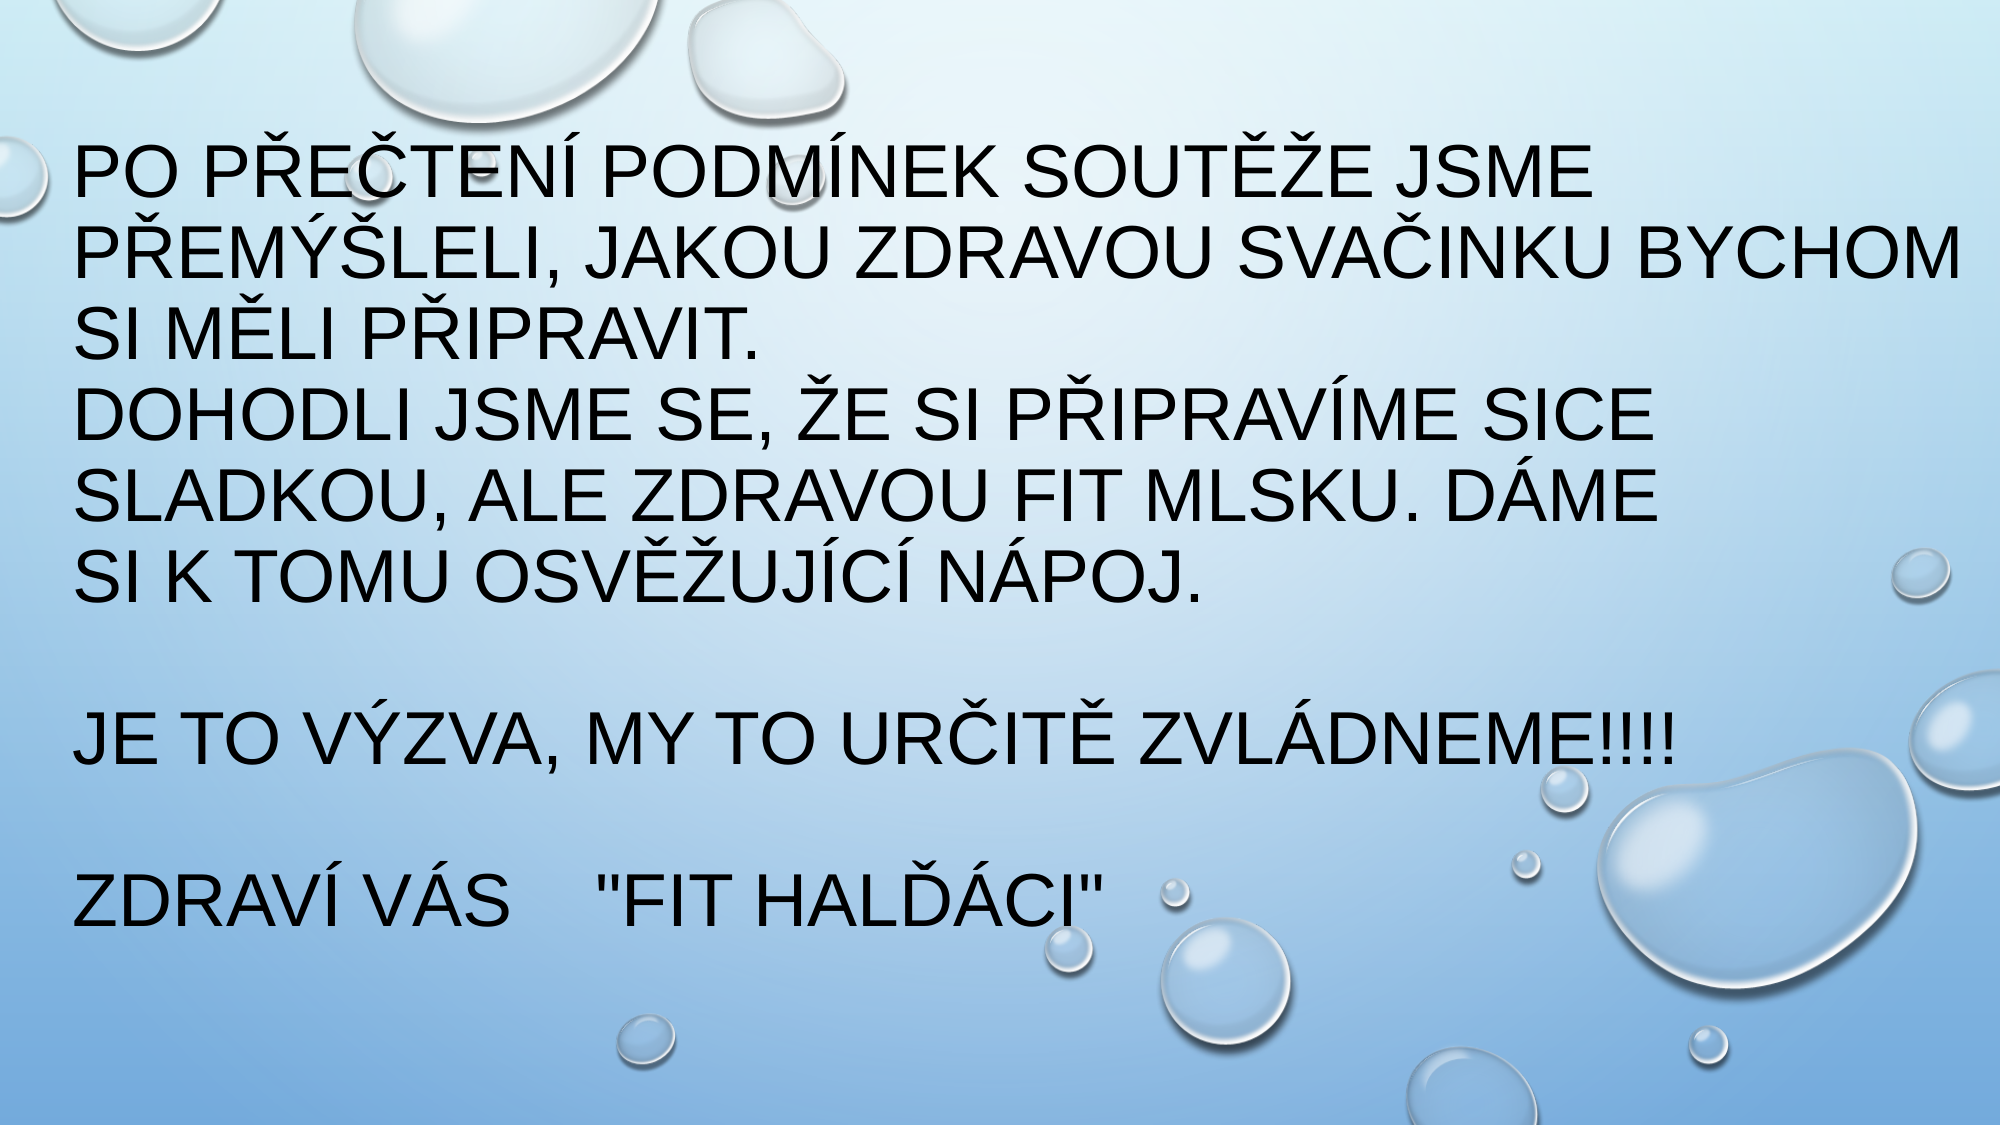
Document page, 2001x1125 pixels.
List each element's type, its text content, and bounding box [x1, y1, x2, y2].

title Po přečtení podmínek soutěže jsme přemýšleli, jakou zdravou svačinku bychom si měli připravit. Dohodli jsme se, že si připravíme sice sladkou, ale zdravou fit mlsku. Dáme si k tomu osvěžující nápoj. Je to výzva, my to určitě zvládneme!!!! Zdraví Vás "Fit Halďáci" [57, 91, 2000, 1041]
picture [0, 0, 2000, 1125]
